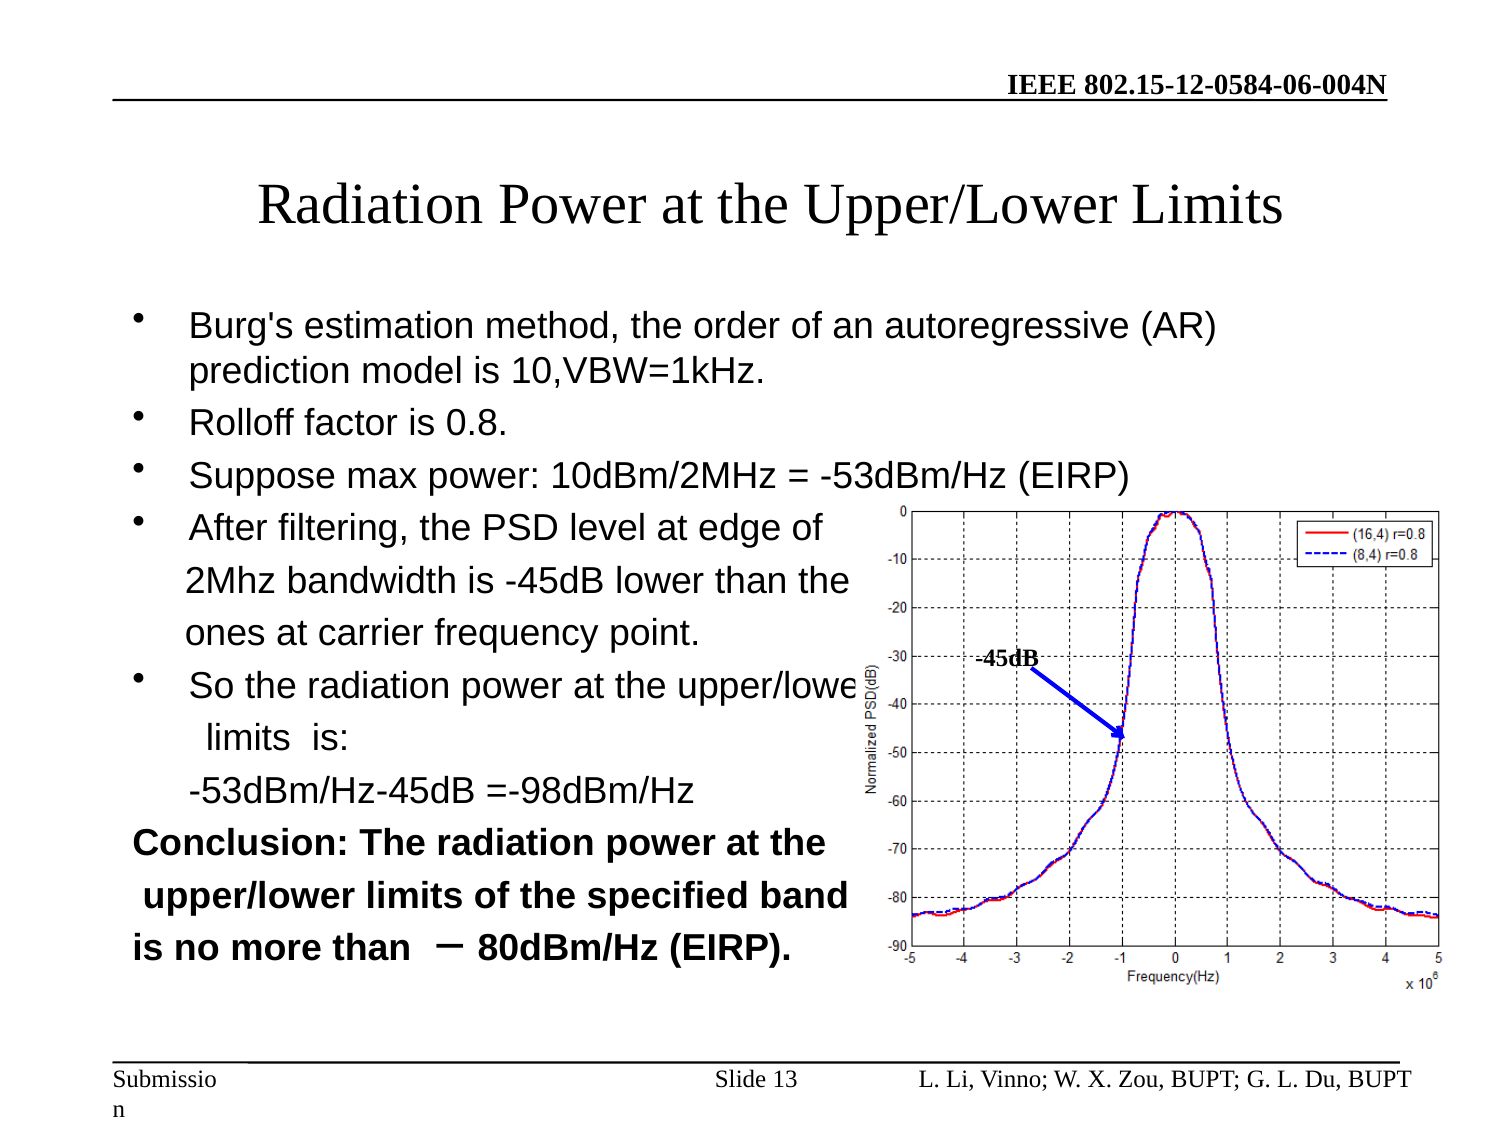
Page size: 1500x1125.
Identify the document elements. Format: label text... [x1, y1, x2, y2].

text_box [1030, 667, 1126, 739]
title Radiation Power at the Upper/Lower Limits [112, 112, 1430, 288]
picture [855, 503, 1447, 998]
list Burg's estimation method, the order of an autoregressive (AR) prediction model is 10,VBW=1kHz. Rolloff factor is 0.8. Suppose max power: 10dBm/2MHz = -53dBm/Hz (EIRP) After filtering, the PSD level at edge of 2Mhz bandwidth is -45dB lower than the ones at carrier frequency point. So the radiation power at the upper/lower limits is: -53dBm/Hz-45dB =-98dBm/Hz Conclusion: The radiation power at the upper/lower limits of the specified band is no more than －80dBm/Hz (EIRP). [116, 292, 1393, 969]
slide_number Slide 13 [712, 1061, 800, 1093]
footer L. Li, Vinno; W. X. Zou, BUPT; G. L. Du, BUPT [800, 1061, 1413, 1093]
